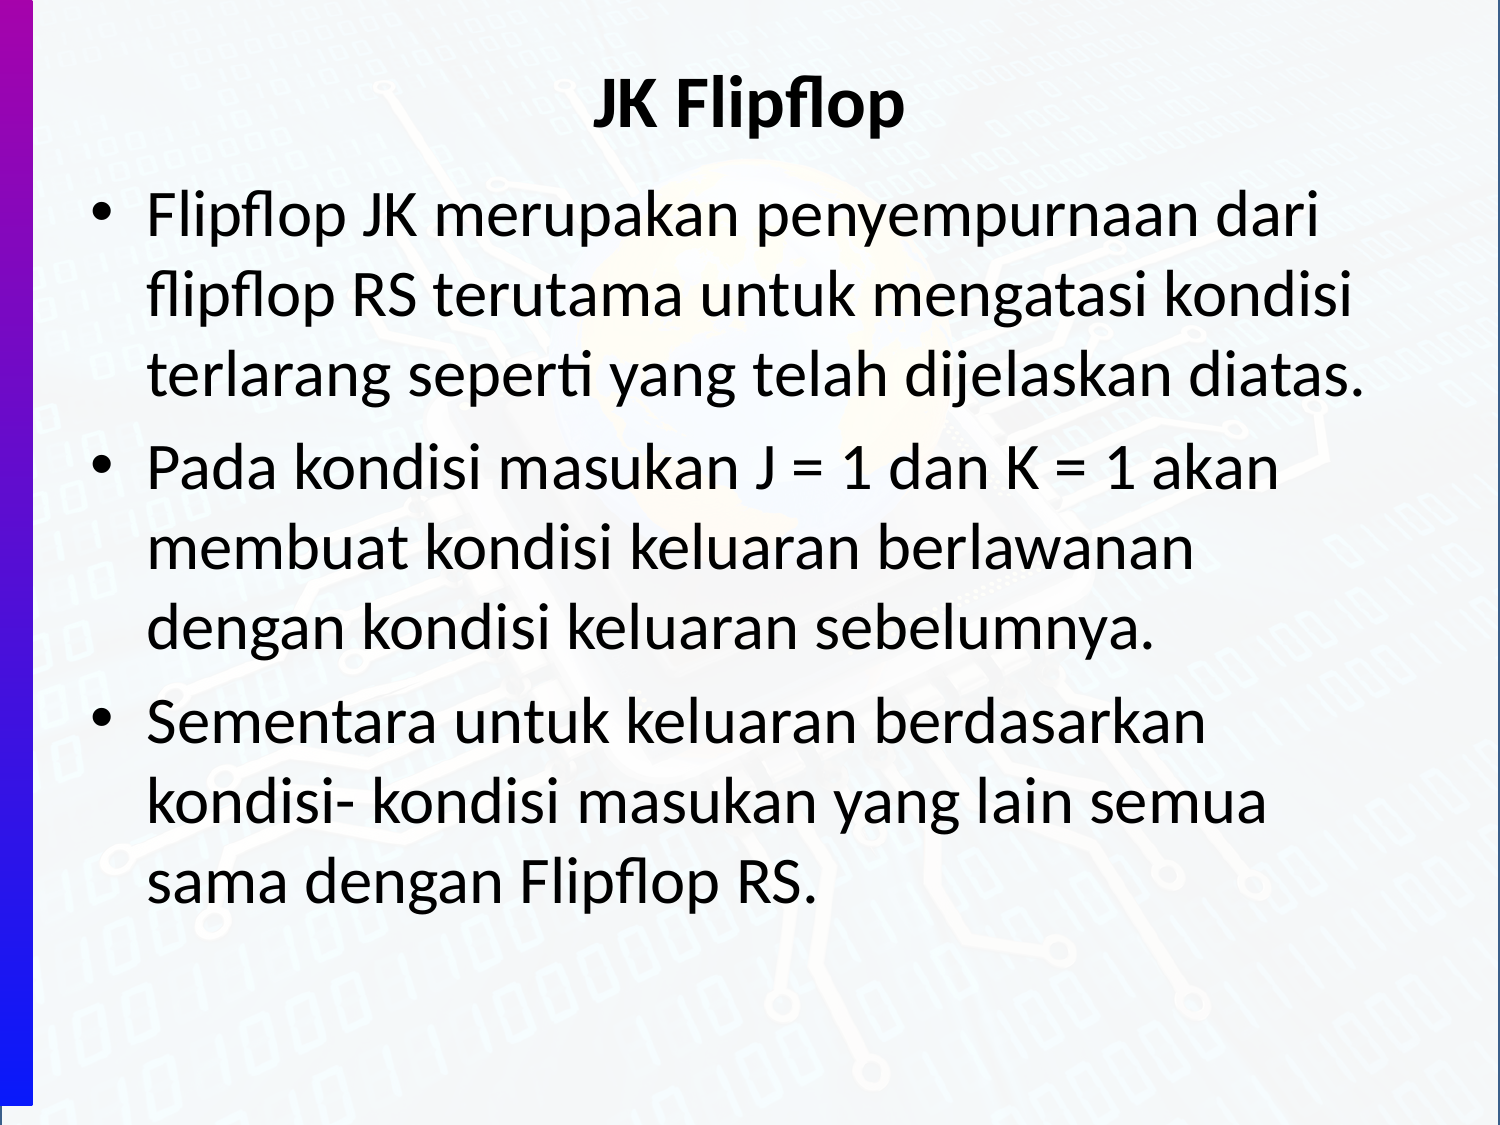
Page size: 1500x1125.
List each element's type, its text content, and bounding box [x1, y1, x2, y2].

title JK Flipflop [75, 45, 1425, 150]
list Flipflop JK merupakan penyempurnaan dari flipflop RS terutama untuk mengatasi kondisi terlarang seperti yang telah dijelaskan diatas. Pada kondisi masukan J = 1 dan K = 1 akan membuat kondisi keluaran berlawanan dengan kondisi keluaran sebelumnya. Sementara untuk keluaran berdasarkan kondisi- kondisi masukan yang lain semua sama dengan Flipflop RS. [75, 162, 1425, 1005]
